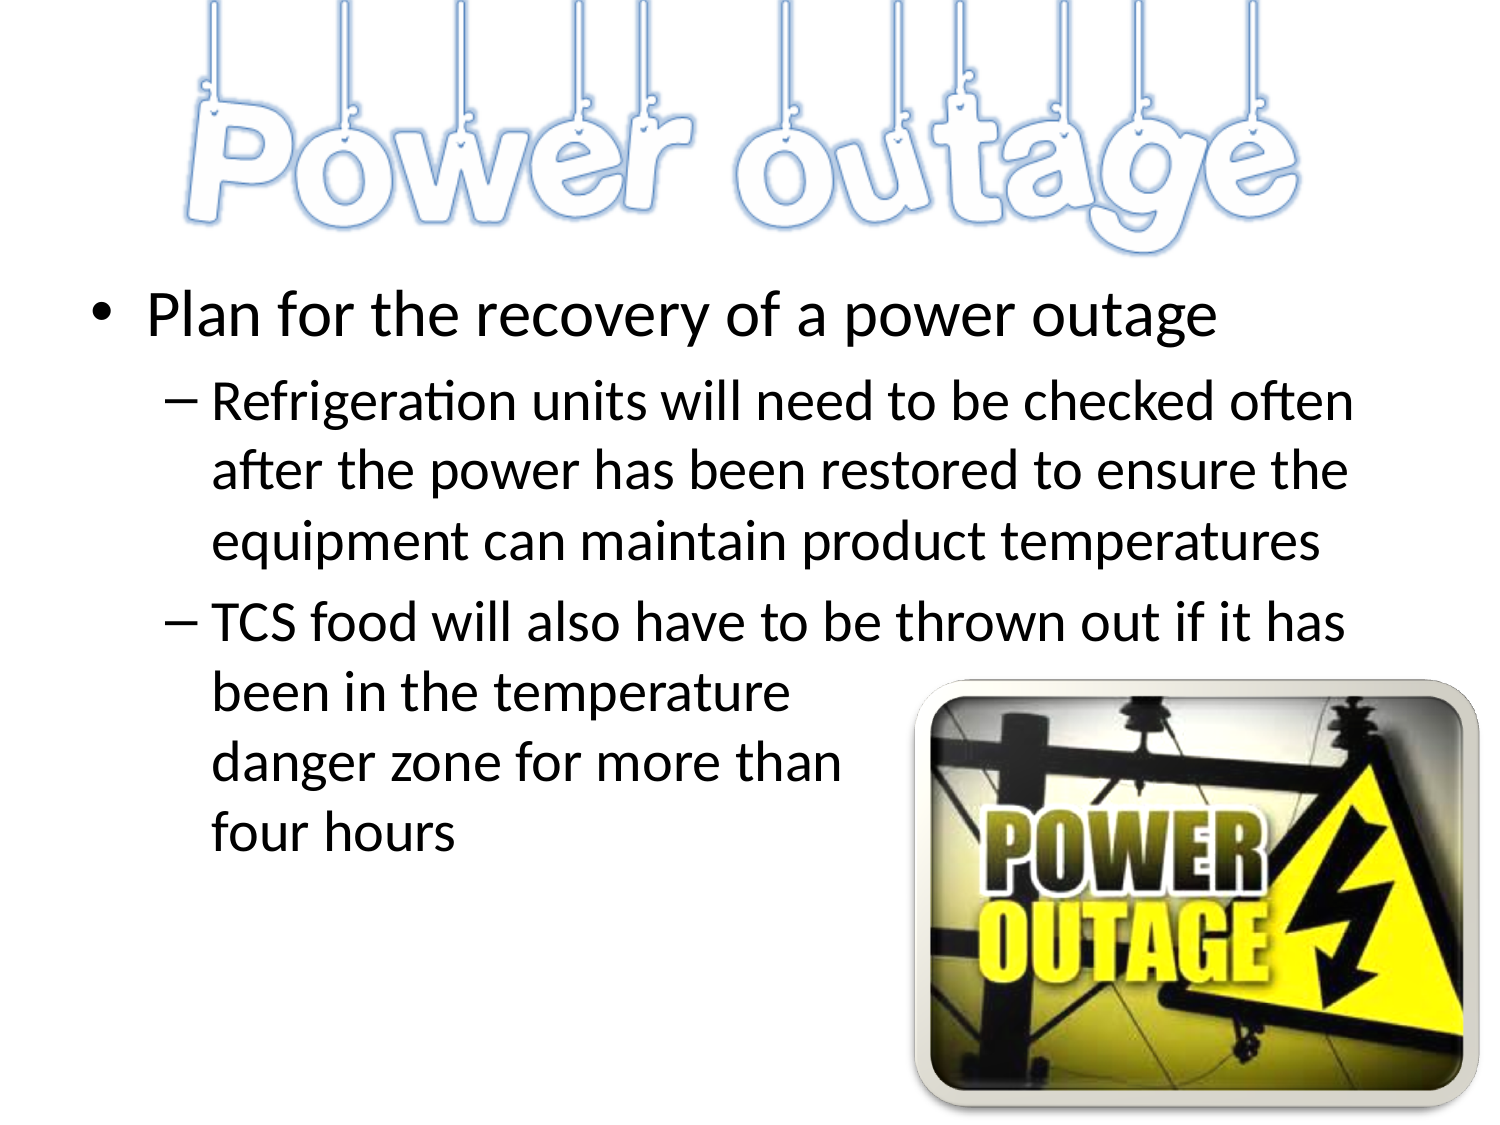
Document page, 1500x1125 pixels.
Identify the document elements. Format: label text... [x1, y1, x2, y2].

picture [899, 671, 1500, 1125]
list Plan for the recovery of a power outage Refrigeration units will need to be checked often after the power has been restored to ensure the equipment can maintain product temperatures TCS food will also have to be thrown out if it has been in the temperature danger zone for more than four hours [75, 262, 1425, 1005]
picture [162, 0, 1313, 263]
